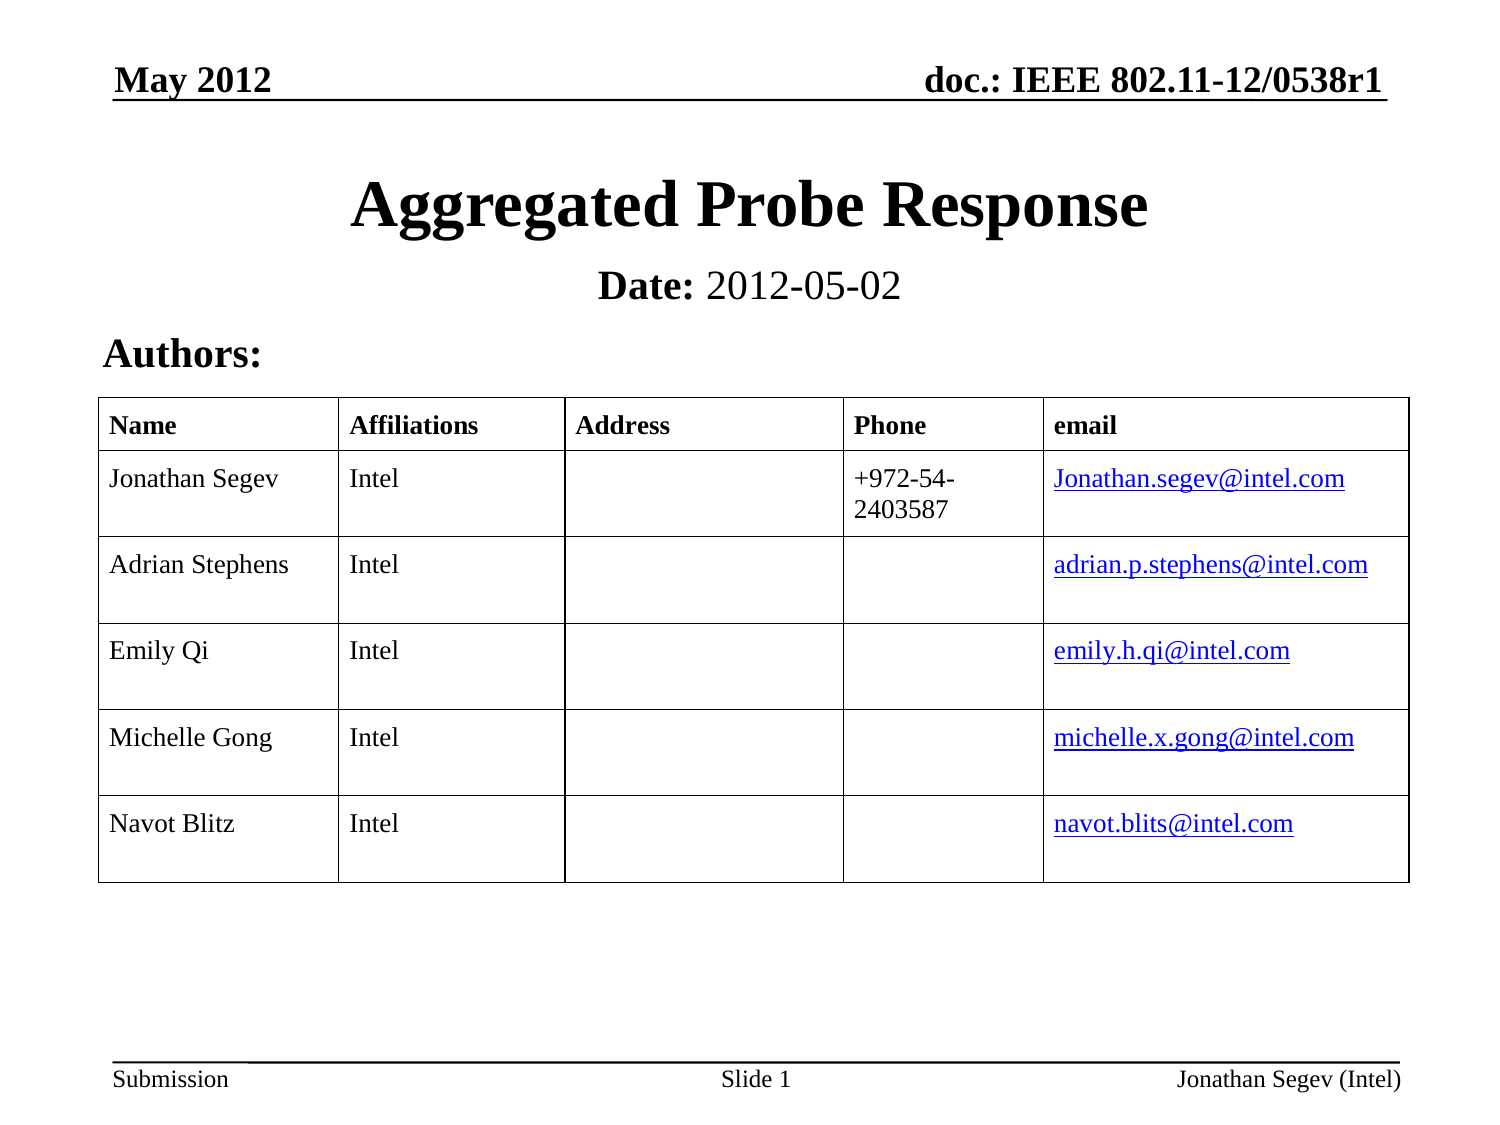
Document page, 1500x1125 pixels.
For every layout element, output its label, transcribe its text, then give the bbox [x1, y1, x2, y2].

slide_number Slide 1 [712, 1062, 800, 1093]
text_box Authors: [87, 318, 325, 381]
list Date: 2012-05-02 [112, 249, 1388, 313]
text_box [84, 396, 1424, 910]
footer Jonathan Segev (Intel) [1173, 1062, 1402, 1093]
title Aggregated Probe Response [112, 112, 1388, 249]
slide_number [114, 54, 274, 100]
